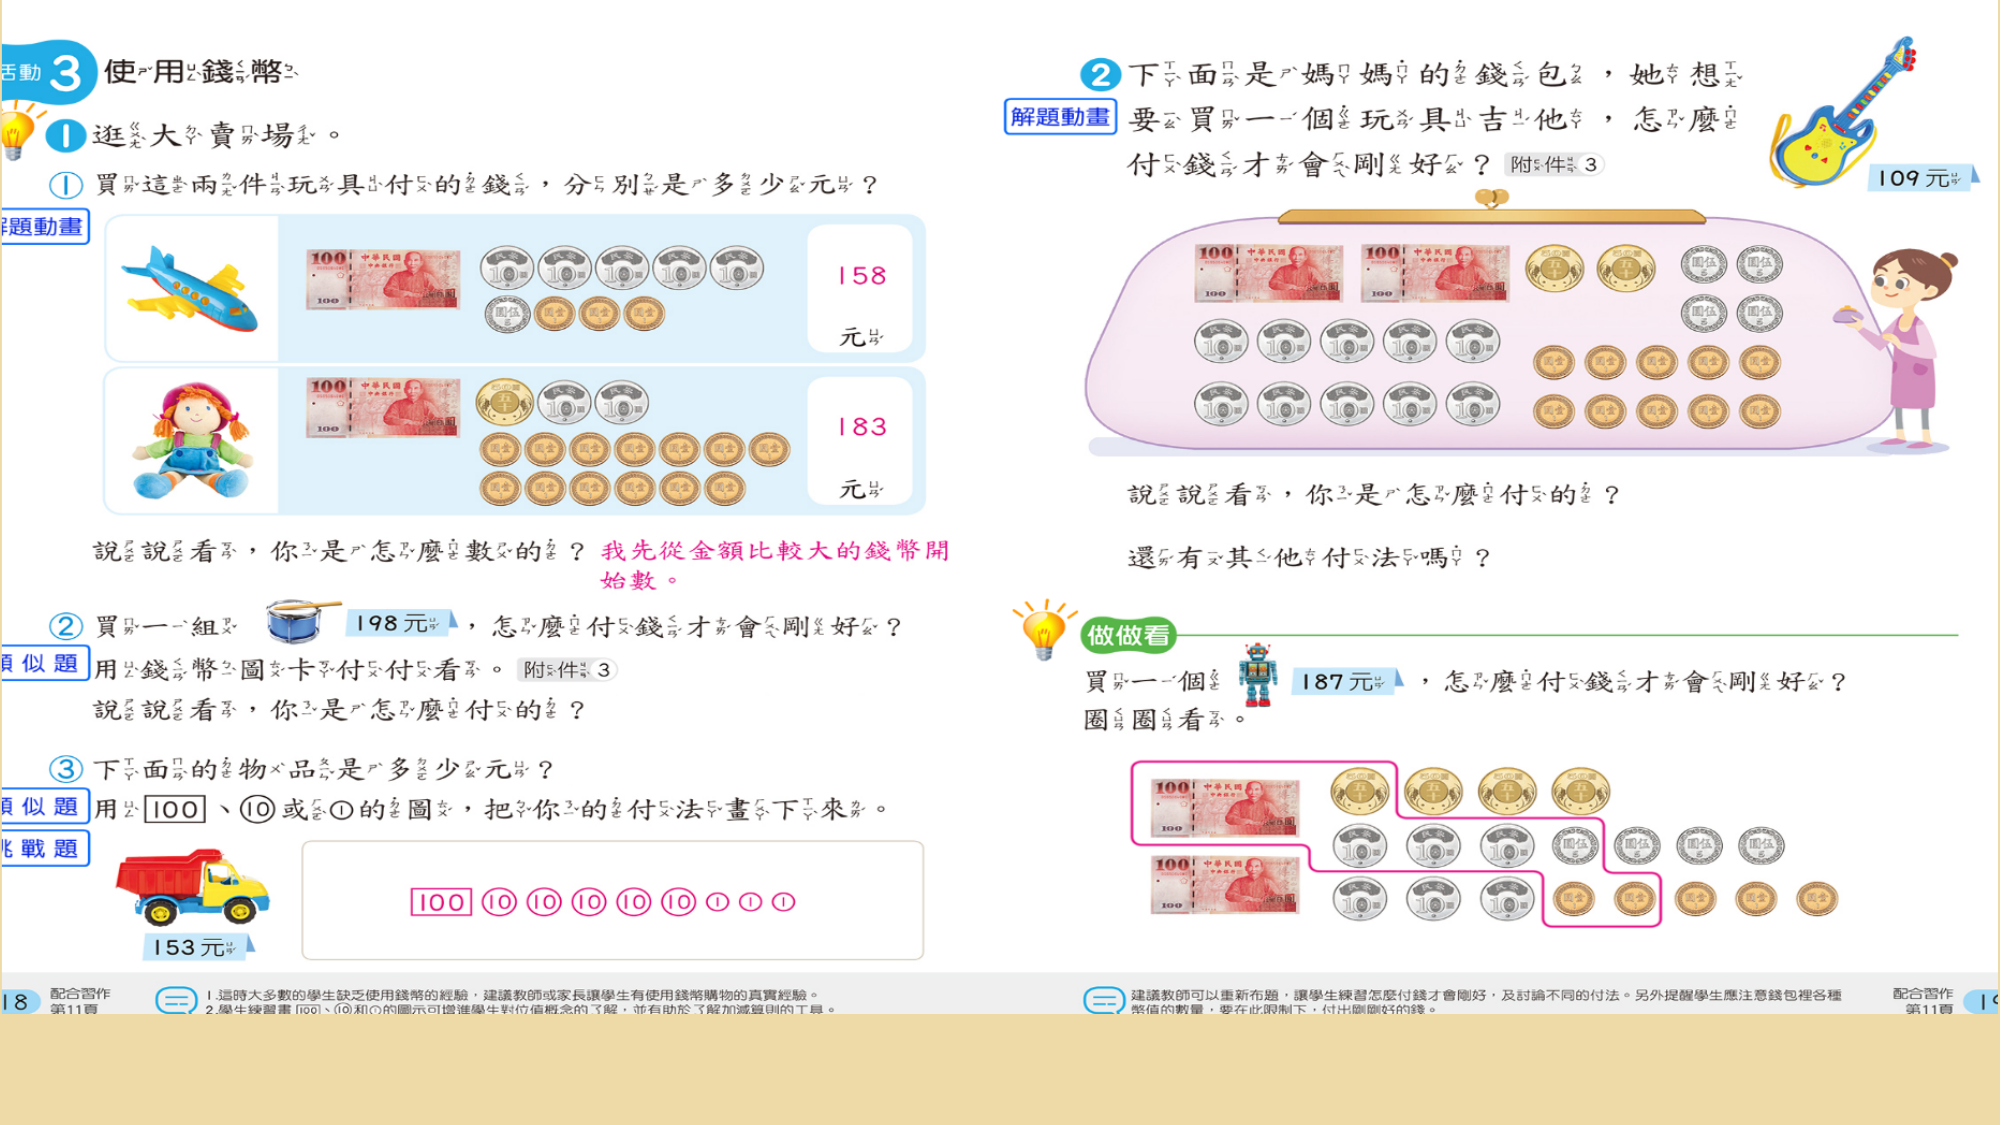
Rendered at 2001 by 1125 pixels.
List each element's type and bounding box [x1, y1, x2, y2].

picture [1, 0, 1998, 1014]
